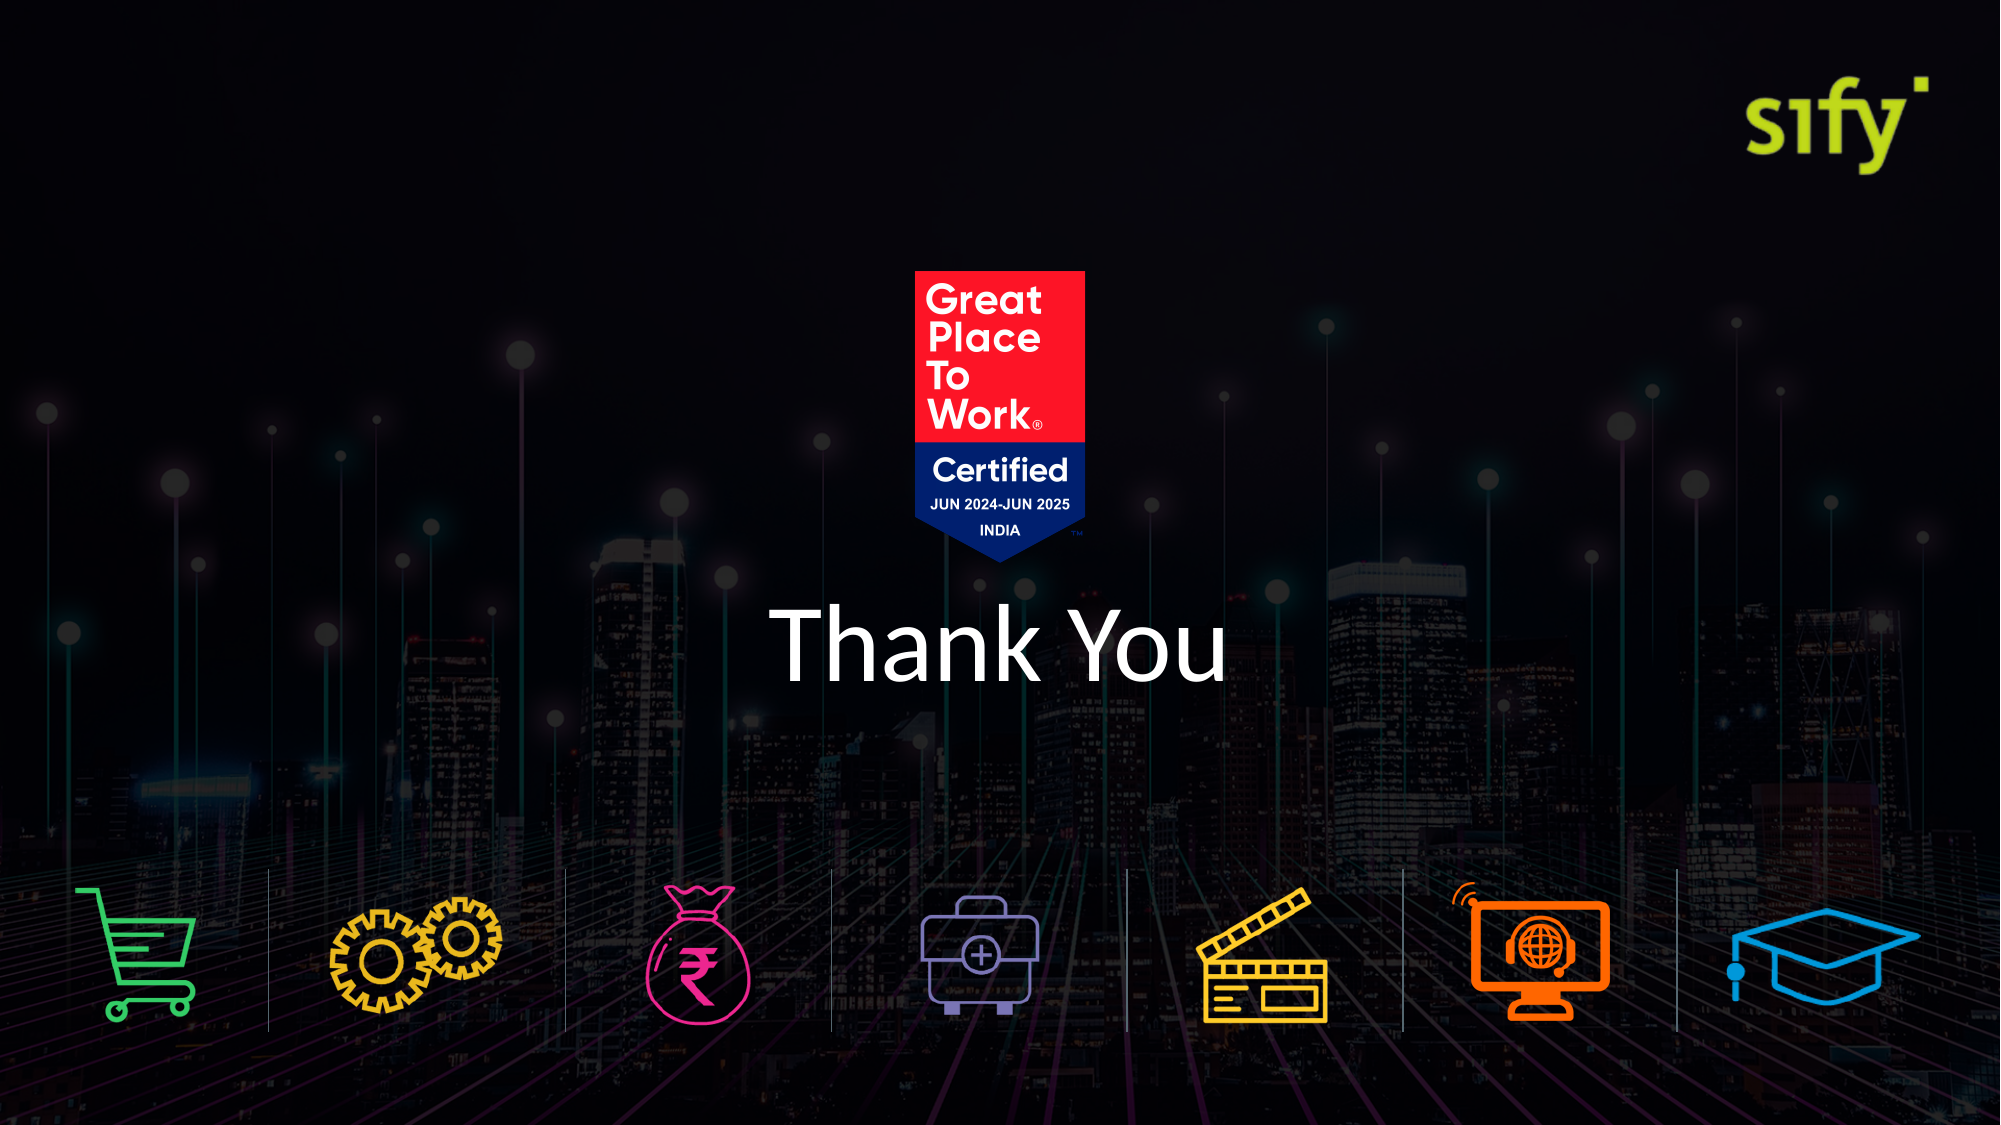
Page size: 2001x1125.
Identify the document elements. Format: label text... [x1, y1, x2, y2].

picture [914, 271, 1086, 563]
text_box Thank You [70, 562, 1930, 711]
picture [1697, 0, 1959, 256]
picture [63, 870, 1927, 1035]
